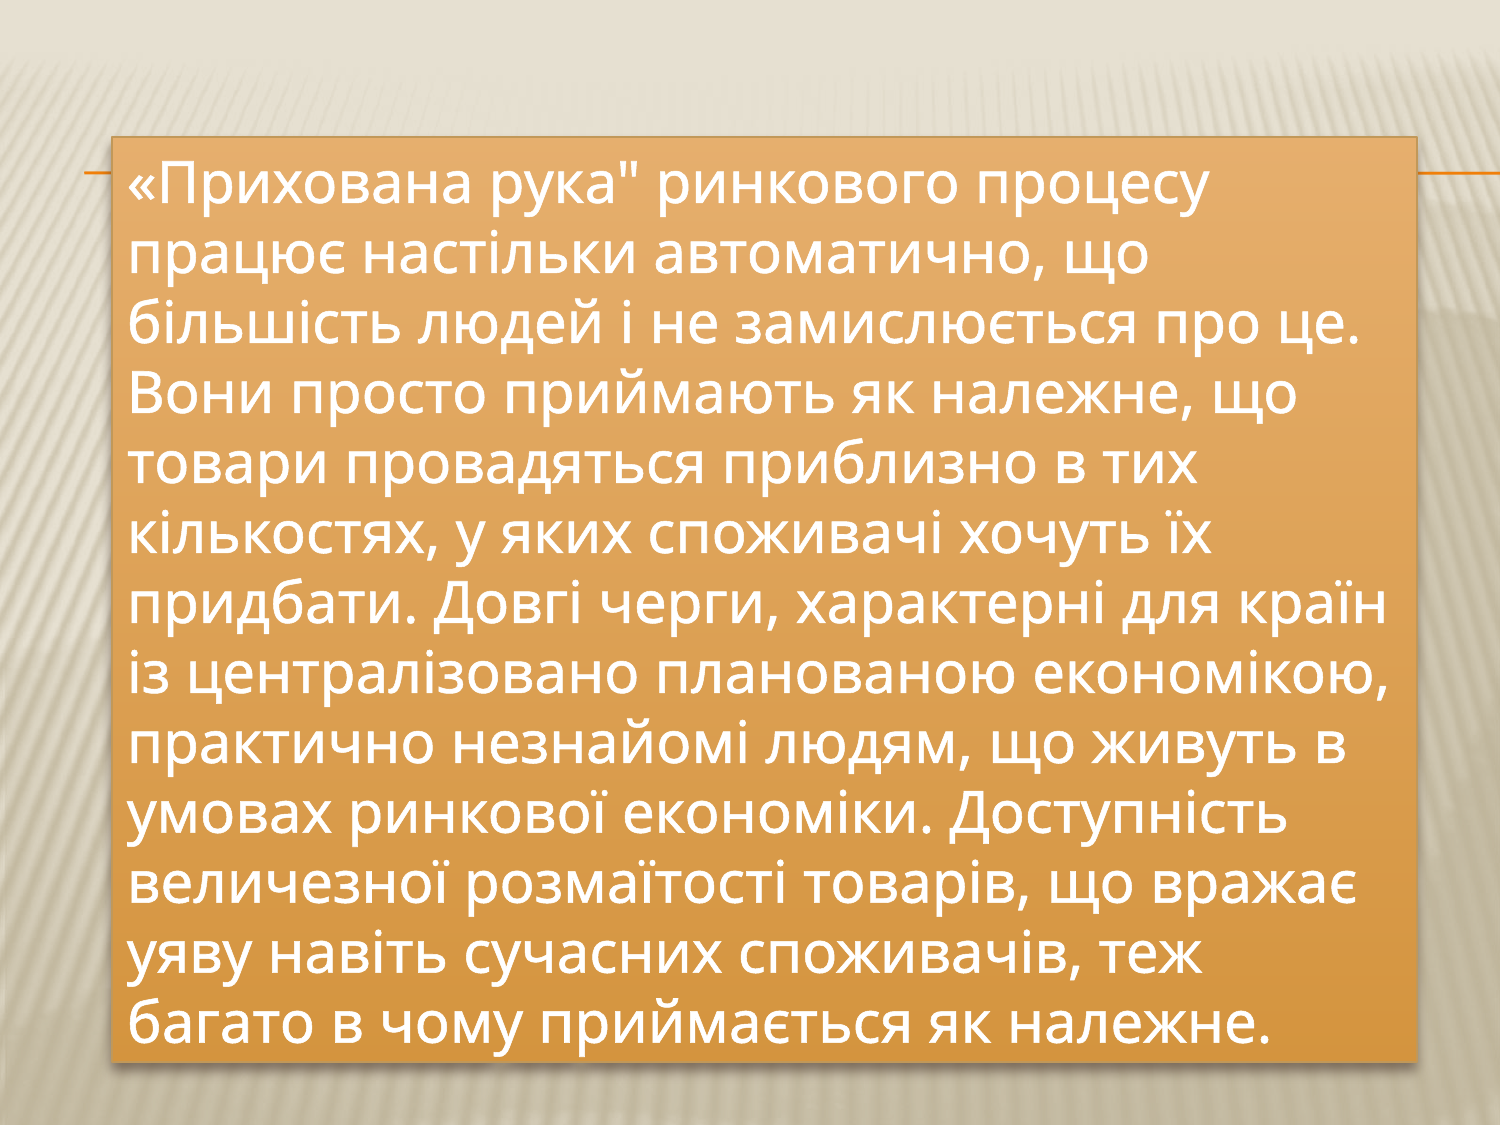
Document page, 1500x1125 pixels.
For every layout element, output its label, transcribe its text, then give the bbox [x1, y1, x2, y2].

text_box «Прихована рука" ринкового процесу працює настільки автоматично, що більшість людей і не замислюється про це. Вони просто приймають як належне, що товари провадяться приблизно в тих кількостях, у яких споживачі хочуть їх придбати. Довгі черги, характерні для країн із централізовано планованою економікою, практично незнайомі людям, що живуть в умовах ринкової економіки. Доступність величезної розмаїтості товарів, що вражає уяву навіть сучасних споживачів, теж багато в чому приймається як належне. [111, 136, 1418, 1063]
